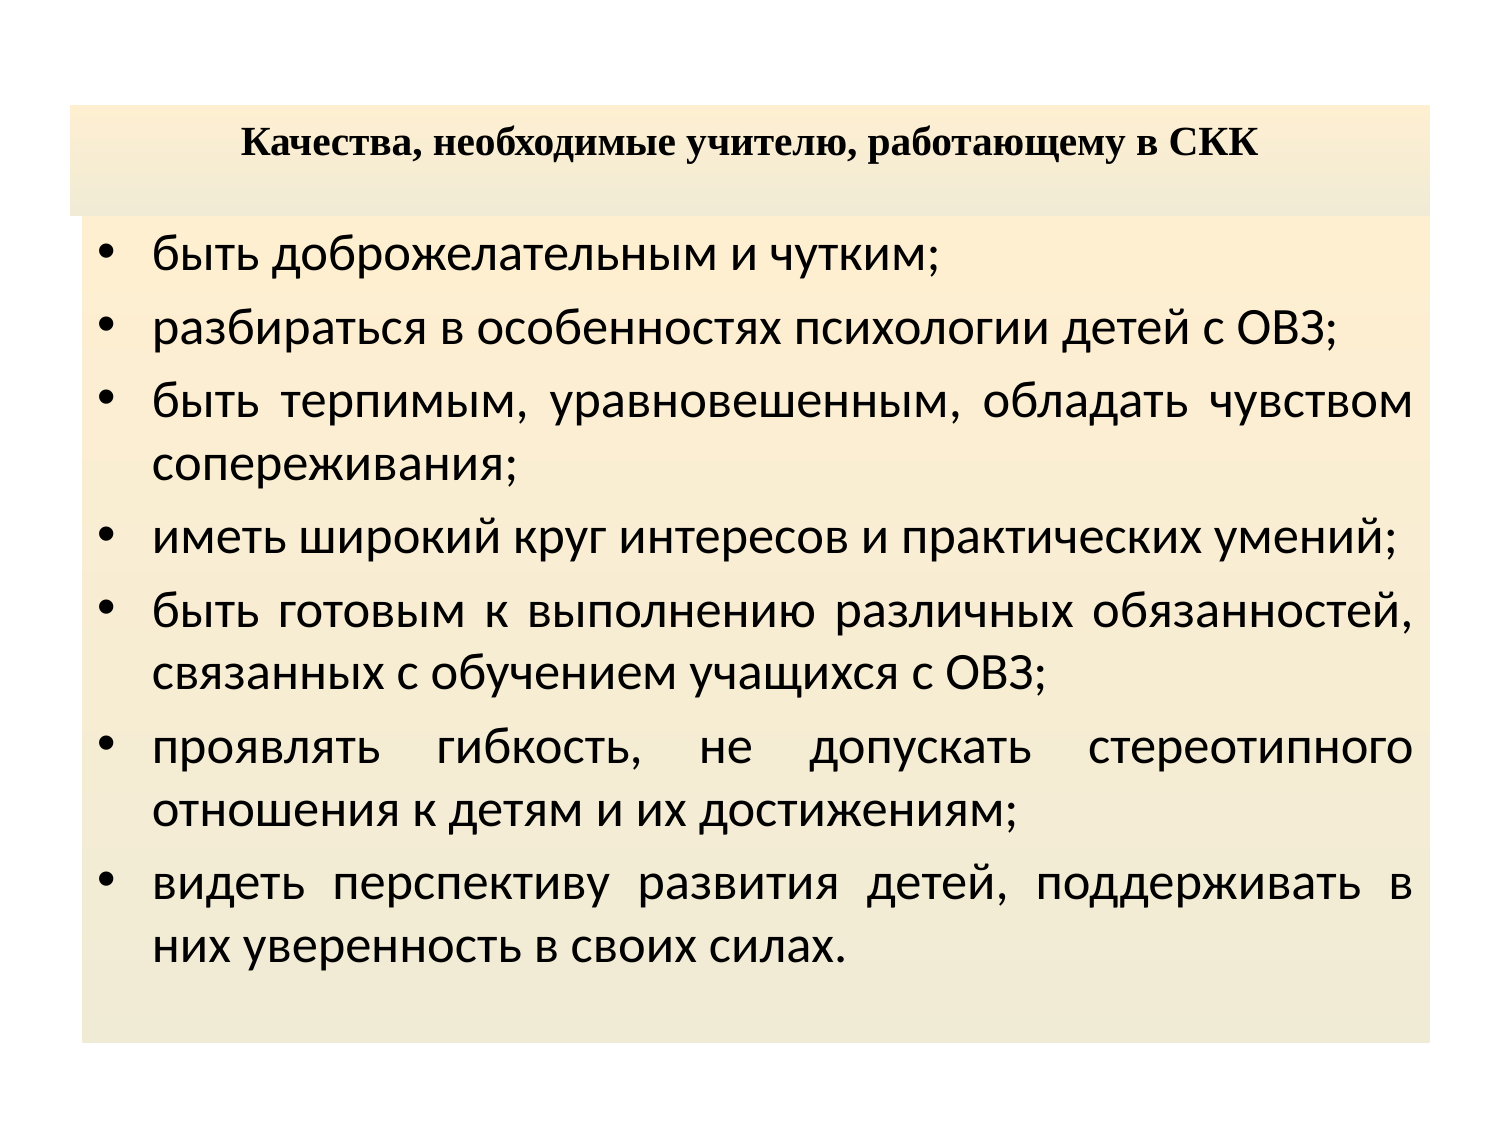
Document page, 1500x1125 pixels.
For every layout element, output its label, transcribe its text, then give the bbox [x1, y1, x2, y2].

list быть доброжелательным и чутким; разбираться в особенностях психологии детей с ОВЗ; быть терпимым, уравновешенным, обладать чувством сопереживания; иметь широкий круг интересов и практических умений; быть готовым к выполнению различных обязанностей, связанных с обучением учащихся с ОВЗ; проявлять гибкость, не допускать стереотипного отношения к детям и их достижениям; видеть перспективу развития детей, поддерживать в них уверенность в своих силах. [82, 216, 1430, 1043]
title Качества, необходимые учителю, работающему в СКК [70, 105, 1430, 216]
